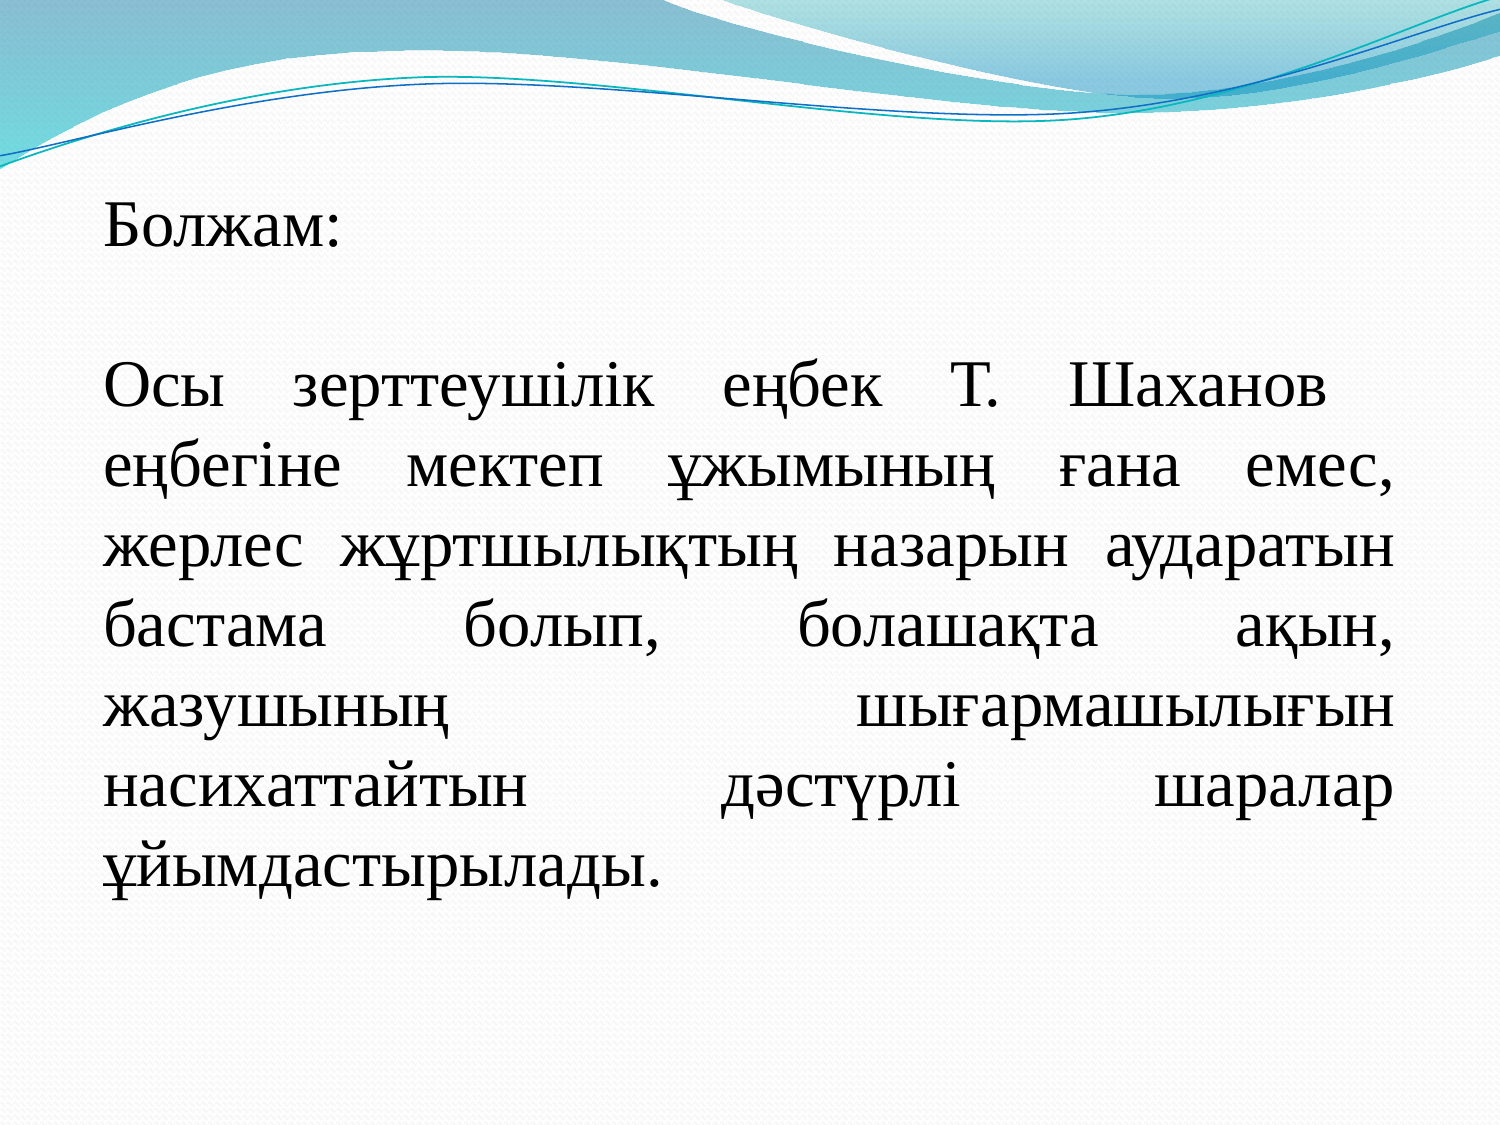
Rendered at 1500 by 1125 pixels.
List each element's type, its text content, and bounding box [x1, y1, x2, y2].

text_box Болжам: Осы зерттеушілік еңбек Т. Шаханов еңбегіне мектеп ұжымының ғана емес, жерлес жұртшылықтың назарын аударатын бастама болып, болашақта ақын, жазушының шығармашылығын насихаттайтын дәстүрлі шаралар ұйымдастырылады. [88, 172, 1412, 907]
